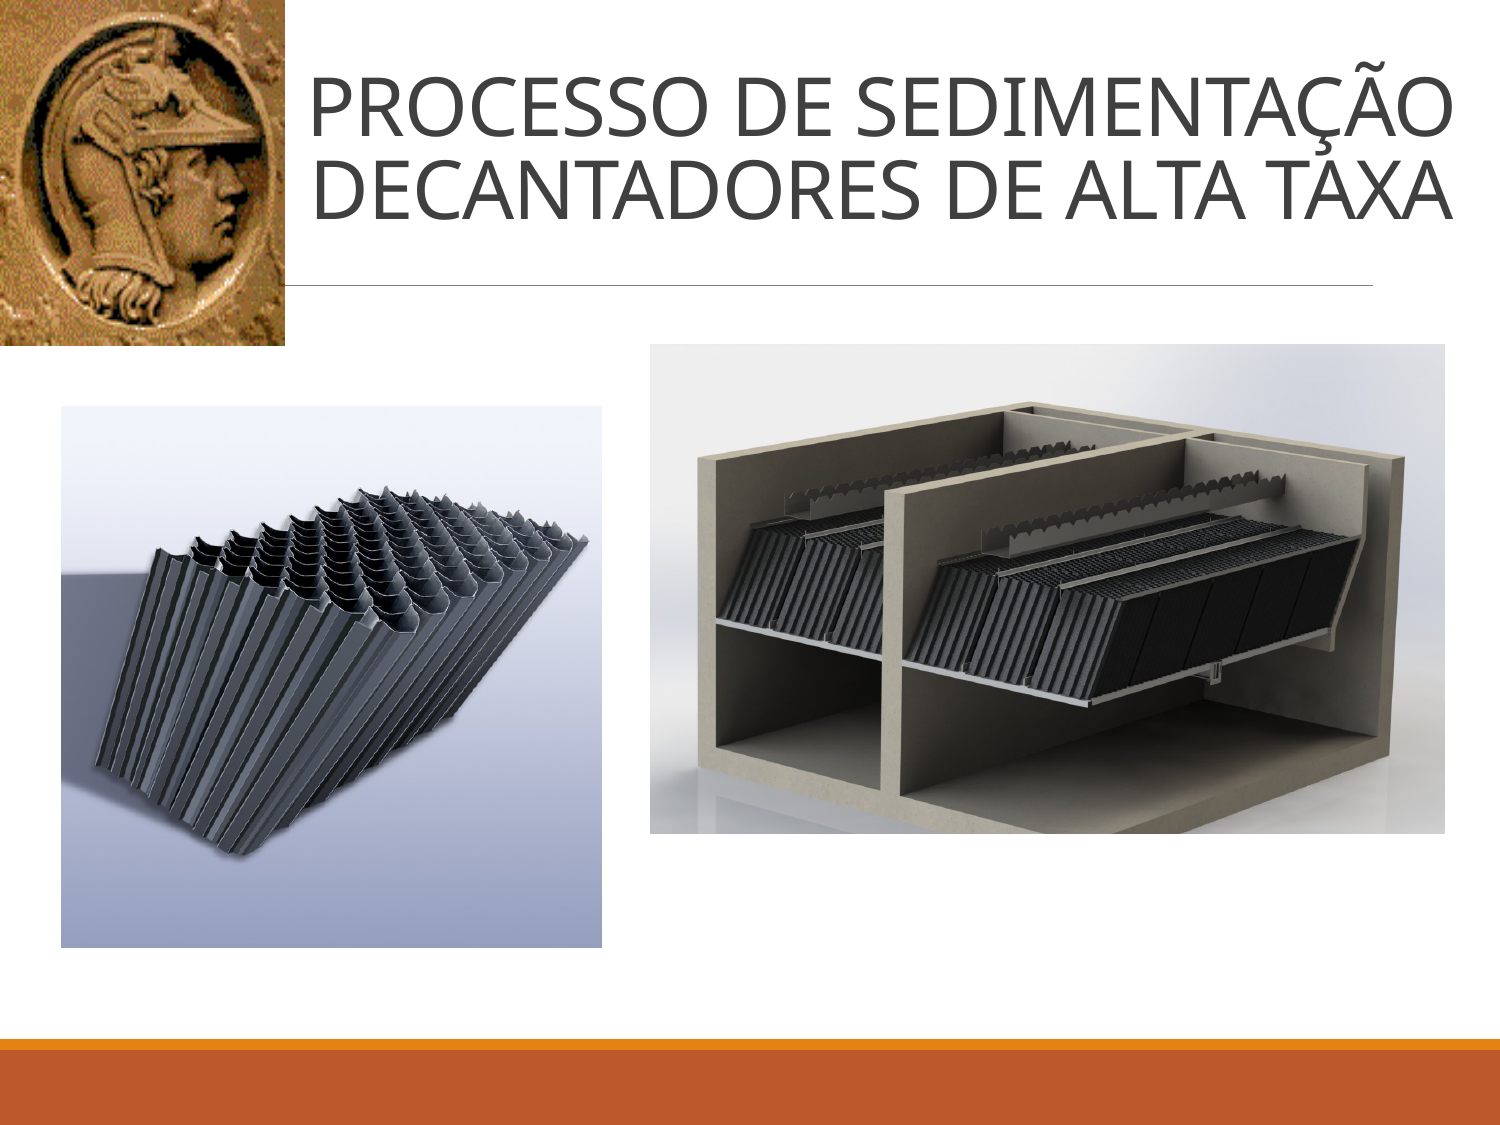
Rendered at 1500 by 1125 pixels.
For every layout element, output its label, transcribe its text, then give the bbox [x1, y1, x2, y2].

picture [649, 344, 1445, 834]
picture [61, 406, 603, 948]
picture [0, 0, 288, 351]
title PROCESSO DE SEDIMENTAÇÃO DECANTADORES DE ALTA TAXA [297, 56, 1477, 245]
